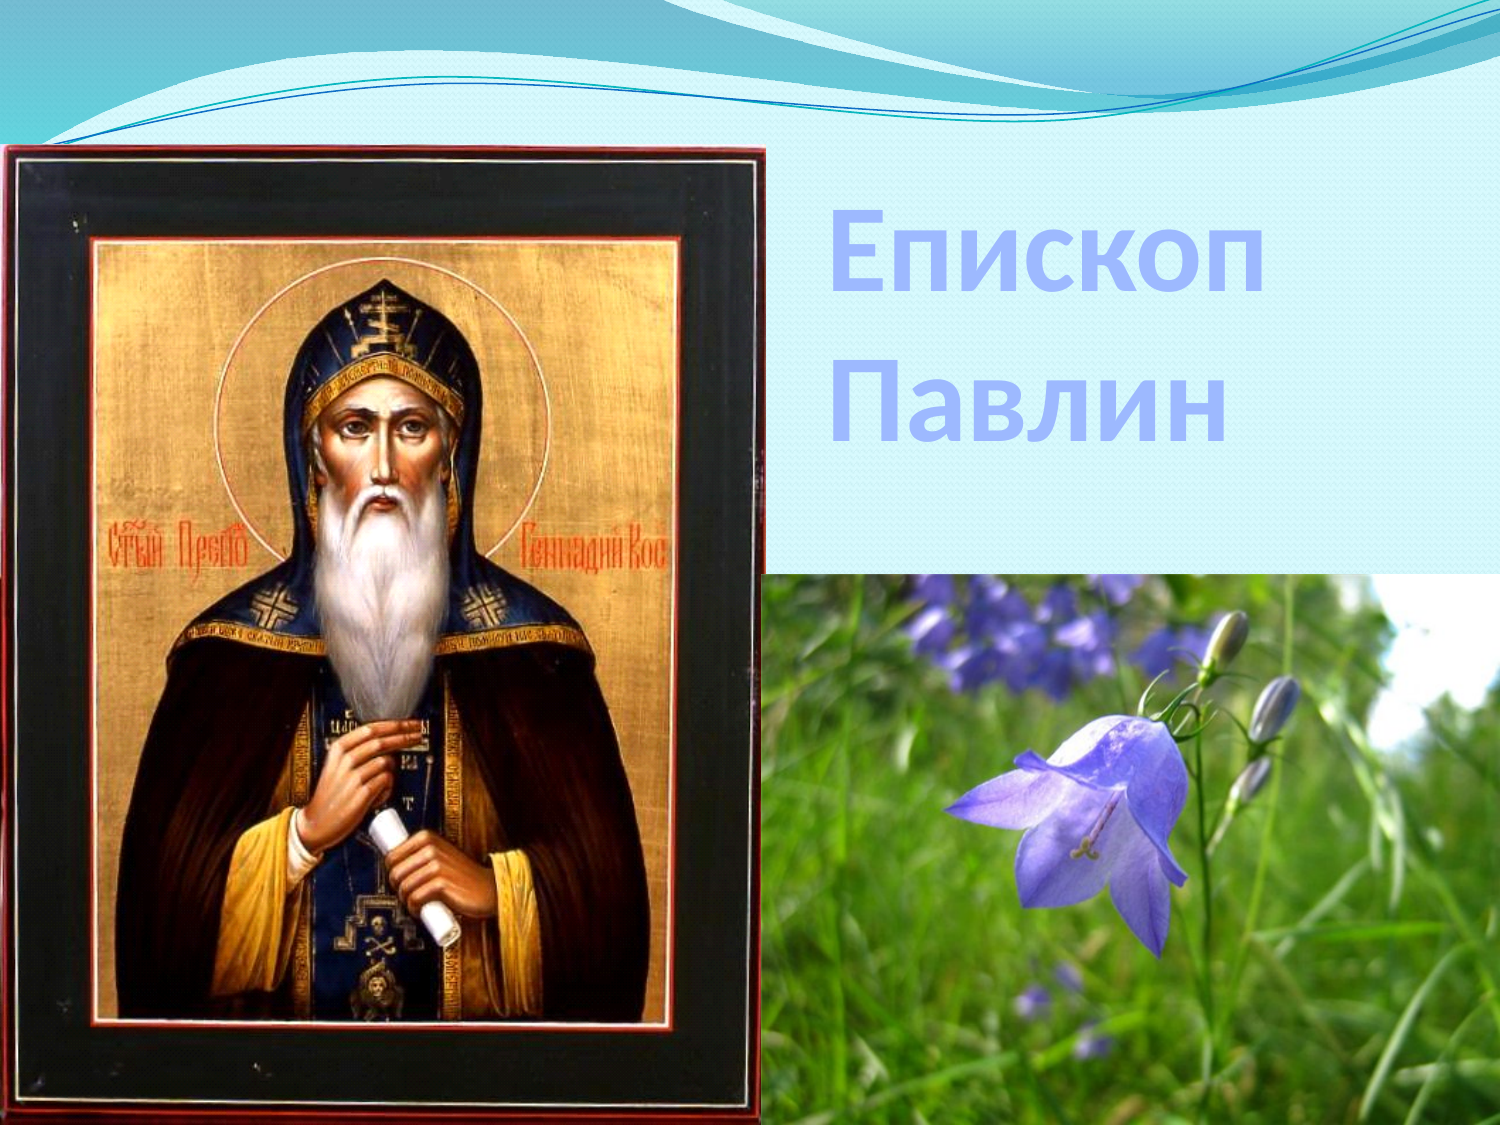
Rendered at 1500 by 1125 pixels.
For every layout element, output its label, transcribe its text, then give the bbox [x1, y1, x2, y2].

picture [761, 574, 1500, 1125]
title Епископ Павлин [826, 278, 1500, 467]
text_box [0, 144, 766, 1125]
